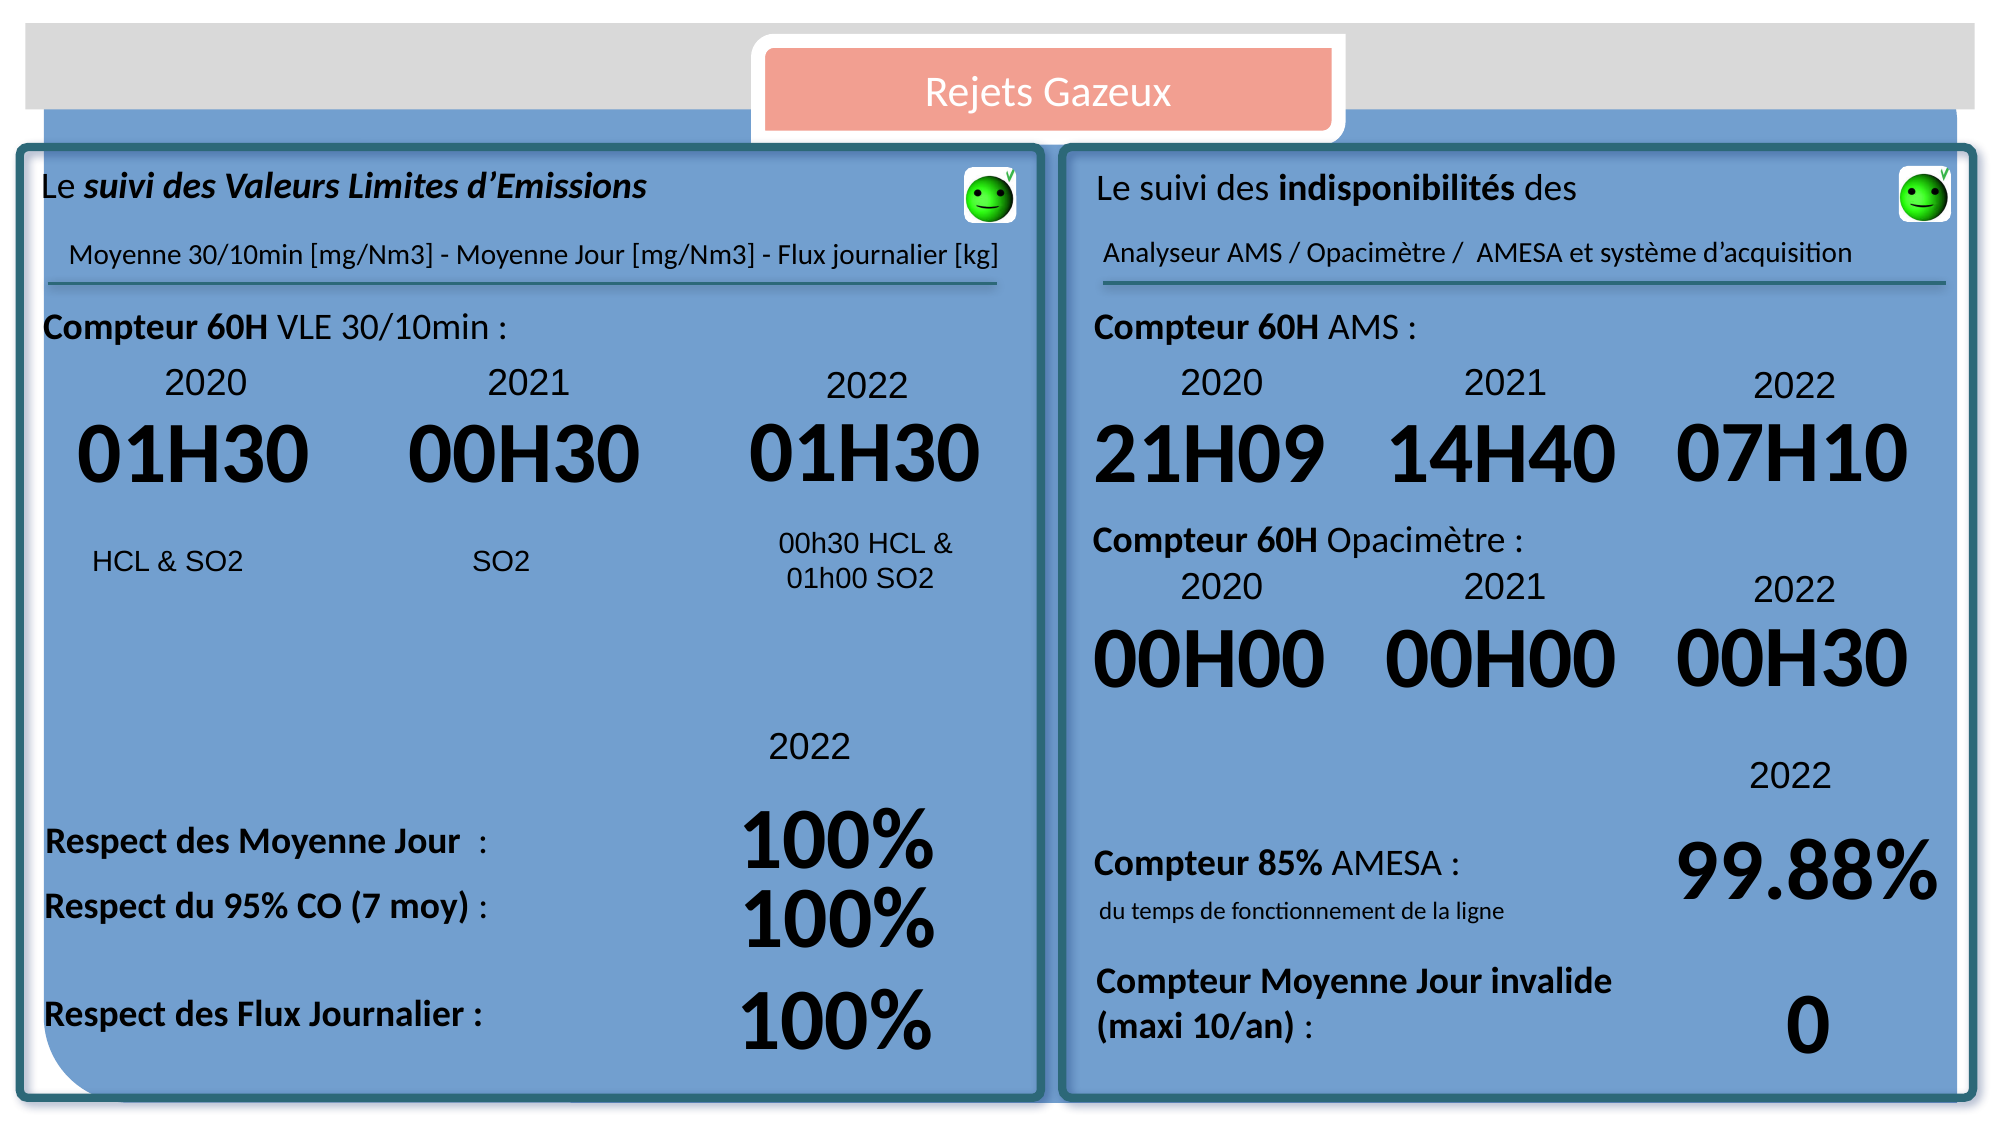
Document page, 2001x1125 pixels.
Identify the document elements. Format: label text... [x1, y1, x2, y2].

text_box 100% [667, 773, 1006, 894]
text_box Le suivi des Valeurs Limites d’Emissions [25, 153, 910, 214]
text_box 21H09 [1078, 387, 1418, 508]
text_box 00H30 [1661, 591, 1951, 712]
text_box 2022 [810, 353, 1000, 414]
picture [963, 166, 1017, 224]
text_box Compteur 60H AMS : [1079, 294, 1699, 355]
text_box SO2 [457, 526, 588, 592]
text_box 99.88% [1637, 804, 1977, 925]
text_box Respect des Moyenne Jour : [30, 808, 667, 869]
text_box 07H10 [1661, 386, 1951, 507]
text_box Compteur 60H Opacimètre : [1077, 507, 1716, 568]
text_box 14H40 [1418, 387, 1709, 508]
text_box 2020 [149, 349, 339, 410]
text_box 2022 [1738, 353, 1928, 414]
text_box [19, 147, 1041, 1098]
text_box Le suivi des indisponibilités des [1081, 154, 1974, 215]
text_box 2022 [1734, 743, 1932, 804]
picture [1898, 165, 1952, 223]
text_box Compteur 60H VLE 30/10min : [28, 294, 880, 355]
text_box Moyenne 30/10min [mg/Nm3] - Moyenne Jour [mg/Nm3] - Flux journalier [kg] [28, 227, 1041, 278]
text_box Respect du 95% CO (7 moy) : [29, 873, 668, 934]
text_box 2021 [1448, 554, 1638, 615]
text_box Compteur Moyenne Jour invalide (maxi 10/an) : [1081, 948, 1699, 1054]
text_box 00H00 [1078, 592, 1418, 713]
text_box 2022 [753, 714, 910, 775]
text_box 100% [665, 954, 1004, 1075]
text_box [25, 23, 1975, 110]
text_box 00H30 [402, 387, 733, 508]
text_box Compteur 85% AMESA : [1079, 830, 1637, 891]
text_box Rejets Gazeux [758, 40, 1339, 138]
text_box 2021 [472, 349, 662, 410]
text_box 0 [1639, 958, 1978, 1079]
text_box 2021 [1448, 349, 1638, 410]
text_box 01H30 [734, 386, 1024, 507]
text_box HCL & SO2 [77, 526, 339, 592]
text_box 2020 [1165, 554, 1355, 615]
text_box 2020 [1165, 349, 1355, 410]
text_box Respect des Flux Journalier : [29, 981, 665, 1042]
text_box [1062, 146, 1974, 1098]
text_box 2022 [1738, 558, 1928, 618]
text_box 00h30 HCL & 01h00 SO2 [763, 509, 995, 609]
text_box du temps de fonctionnement de la ligne [1084, 887, 1564, 933]
text_box 00H00 [1418, 592, 1709, 713]
text_box Analyseur AMS / Opacimètre / AMESA et système d’acquisition [1103, 225, 1974, 276]
text_box 01H30 [63, 387, 402, 508]
text_box 100% [668, 852, 1008, 972]
